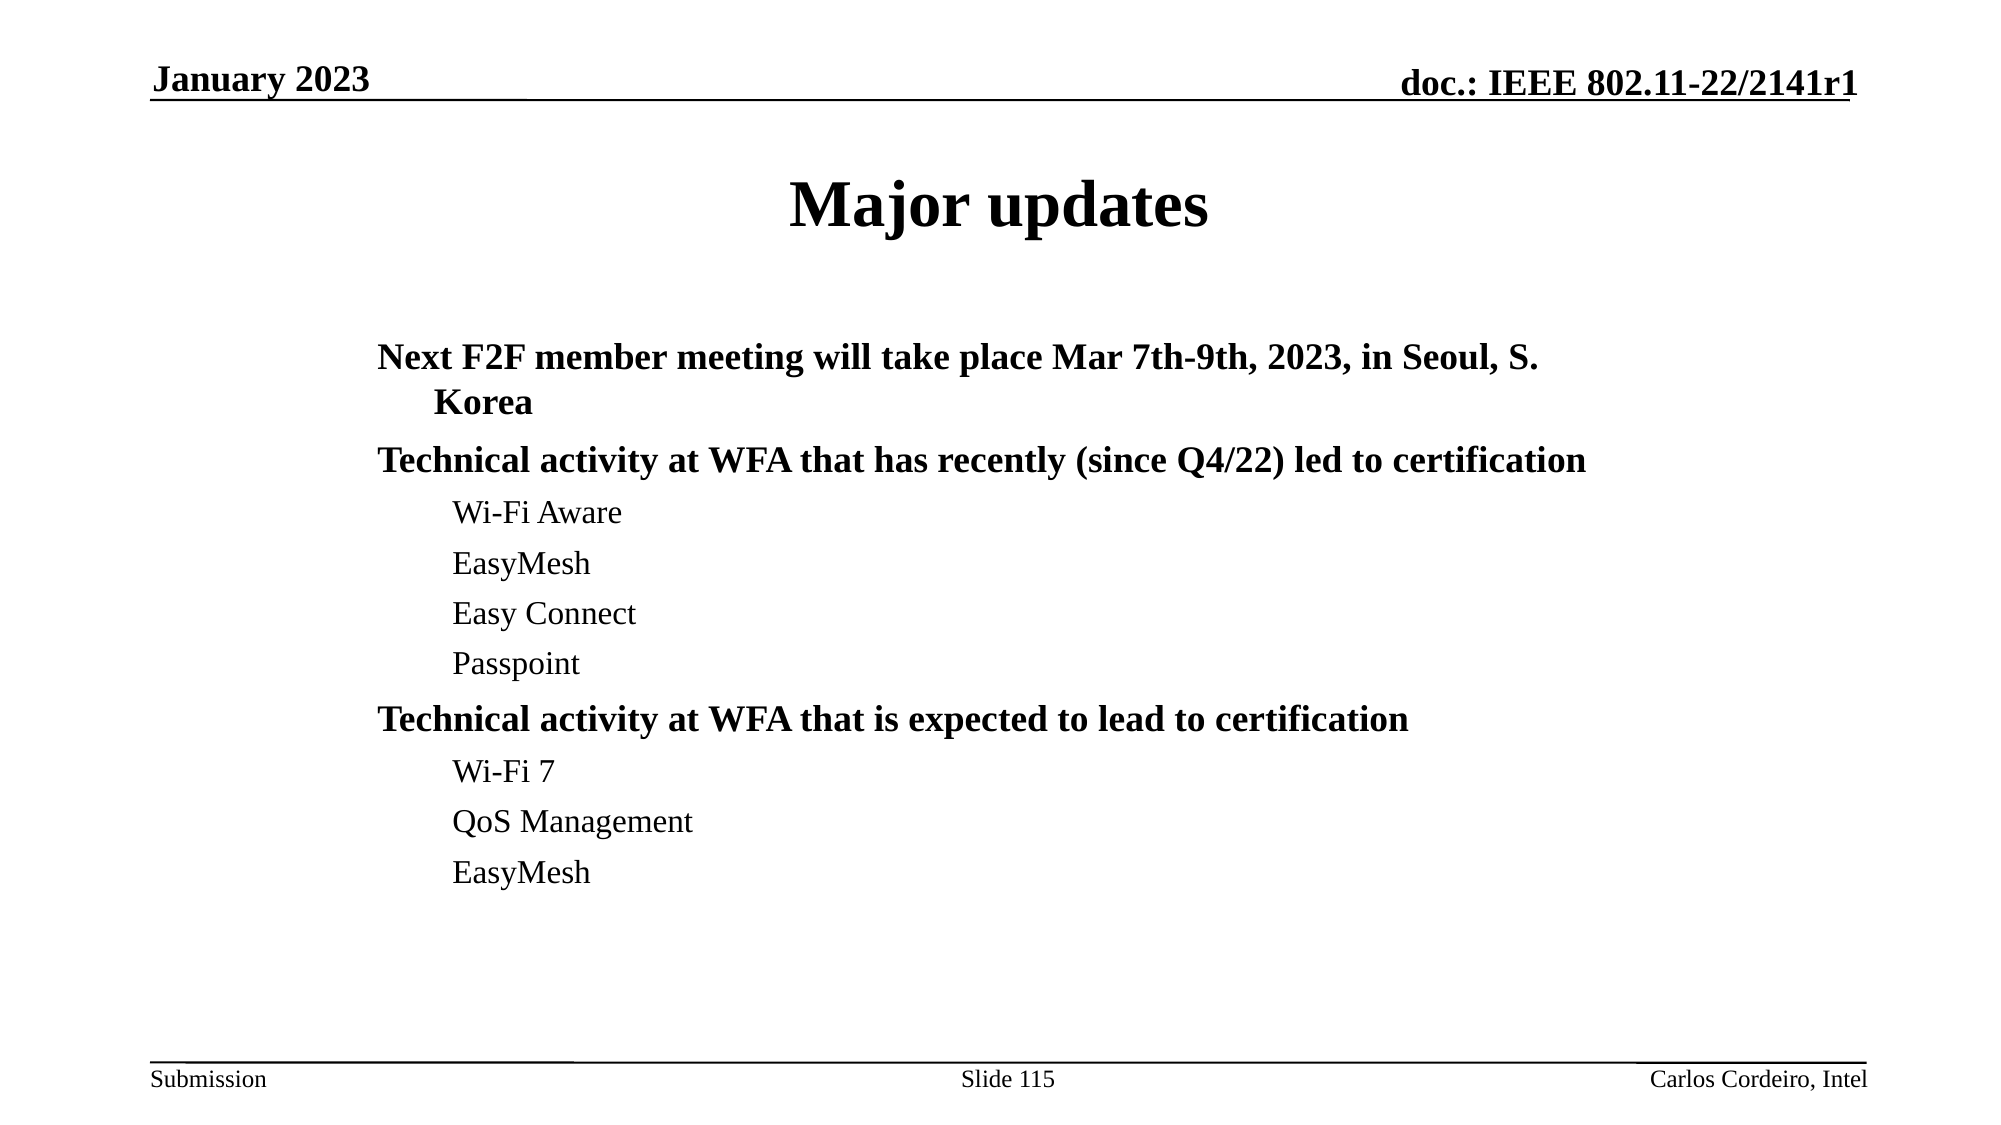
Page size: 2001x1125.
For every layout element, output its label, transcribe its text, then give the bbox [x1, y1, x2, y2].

footer Carlos Cordeiro, Intel [1171, 1061, 1869, 1093]
list Next F2F member meeting will take place Mar 7th-9th, 2023, in Seoul, S. Korea Technical activity at WFA that has recently (since Q4/22) led to certification Wi-Fi Aware EasyMesh Easy Connect Passpoint Technical activity at WFA that is expected to lead to certification Wi-Fi 7 QoS Management EasyMesh [362, 324, 1638, 1001]
title Major updates [362, 112, 1638, 288]
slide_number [152, 54, 563, 100]
slide_number Slide 115 [950, 1061, 1067, 1123]
